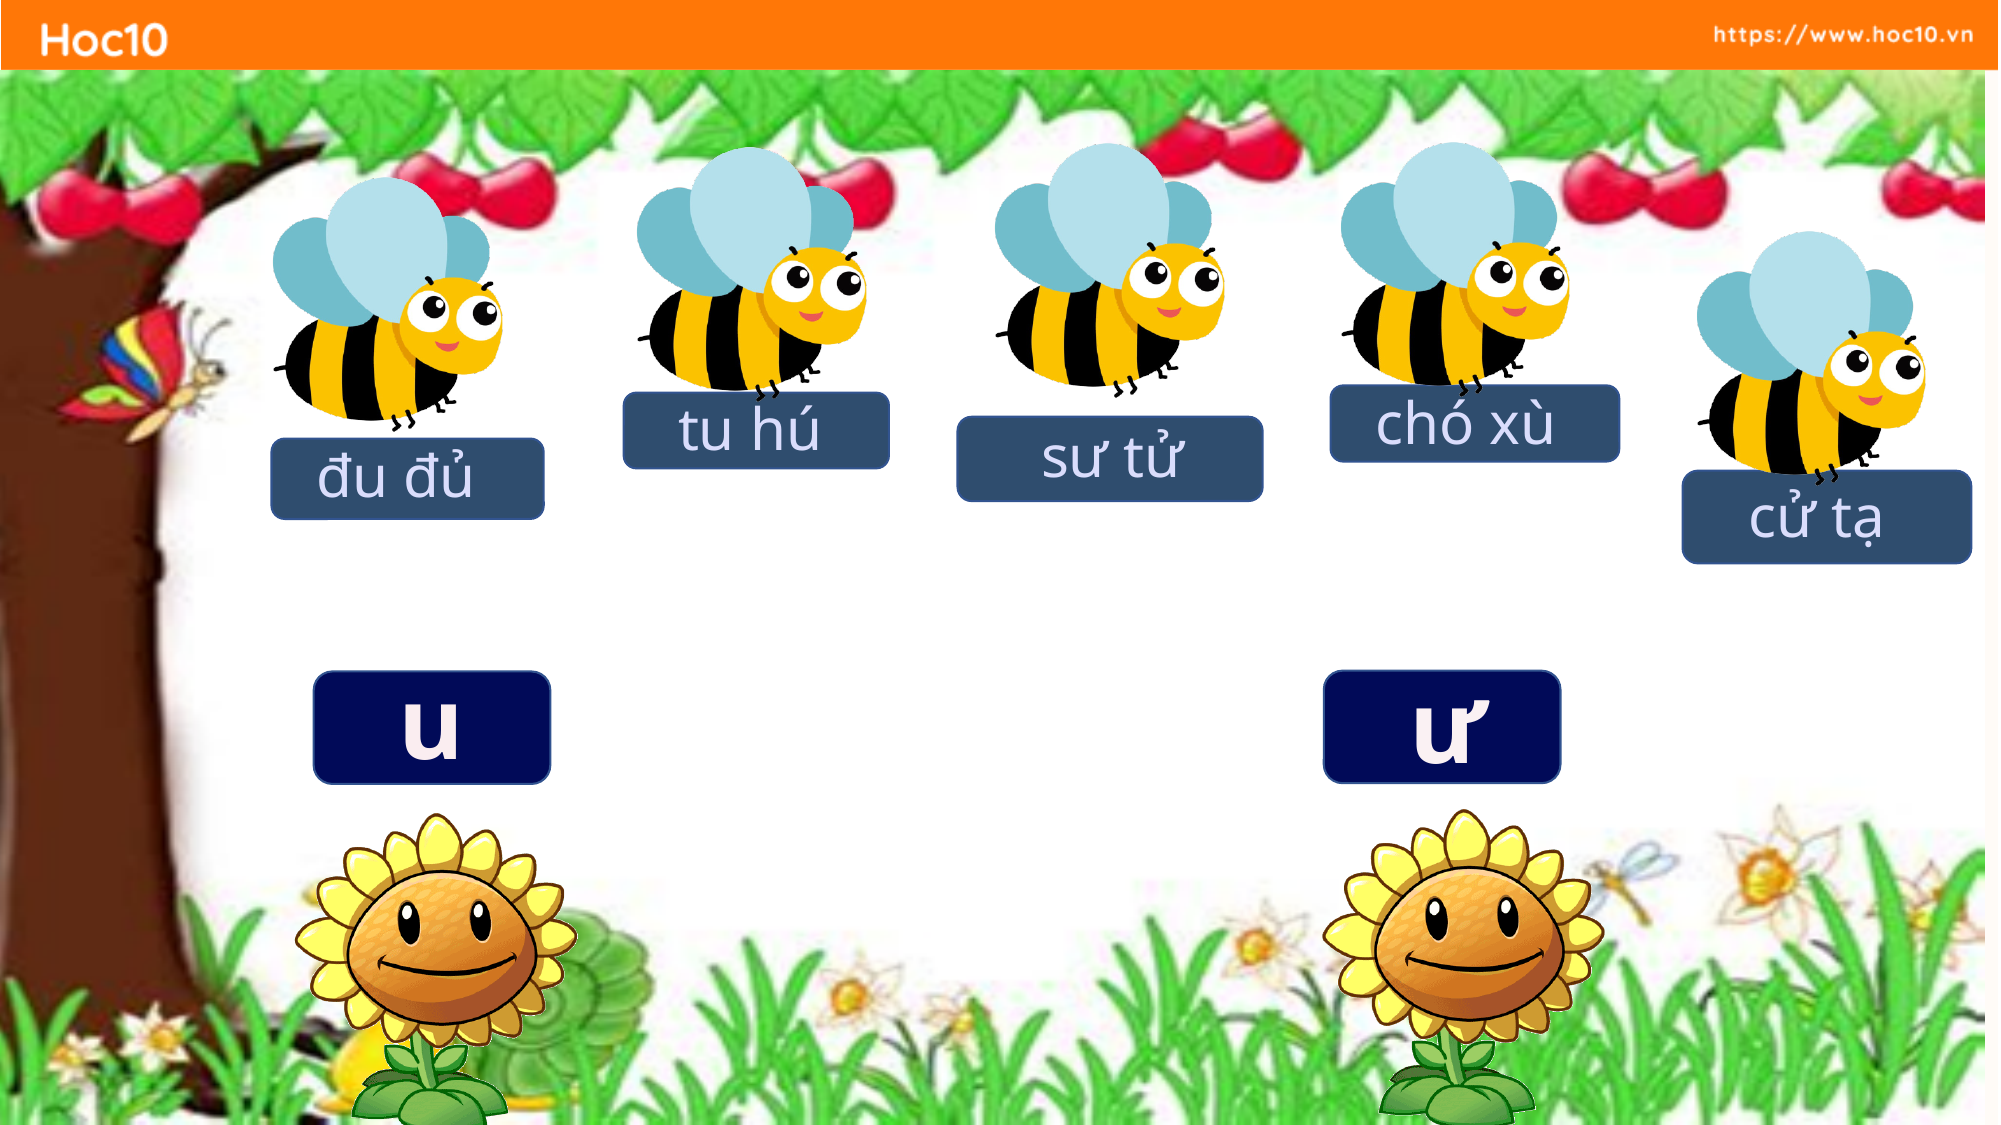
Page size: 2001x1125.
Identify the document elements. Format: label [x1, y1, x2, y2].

text_box [1263, 133, 1650, 465]
text_box [560, 138, 918, 471]
text_box [918, 134, 1325, 502]
text_box [1620, 222, 1993, 564]
text_box [196, 168, 604, 520]
picture [0, 0, 1998, 1125]
